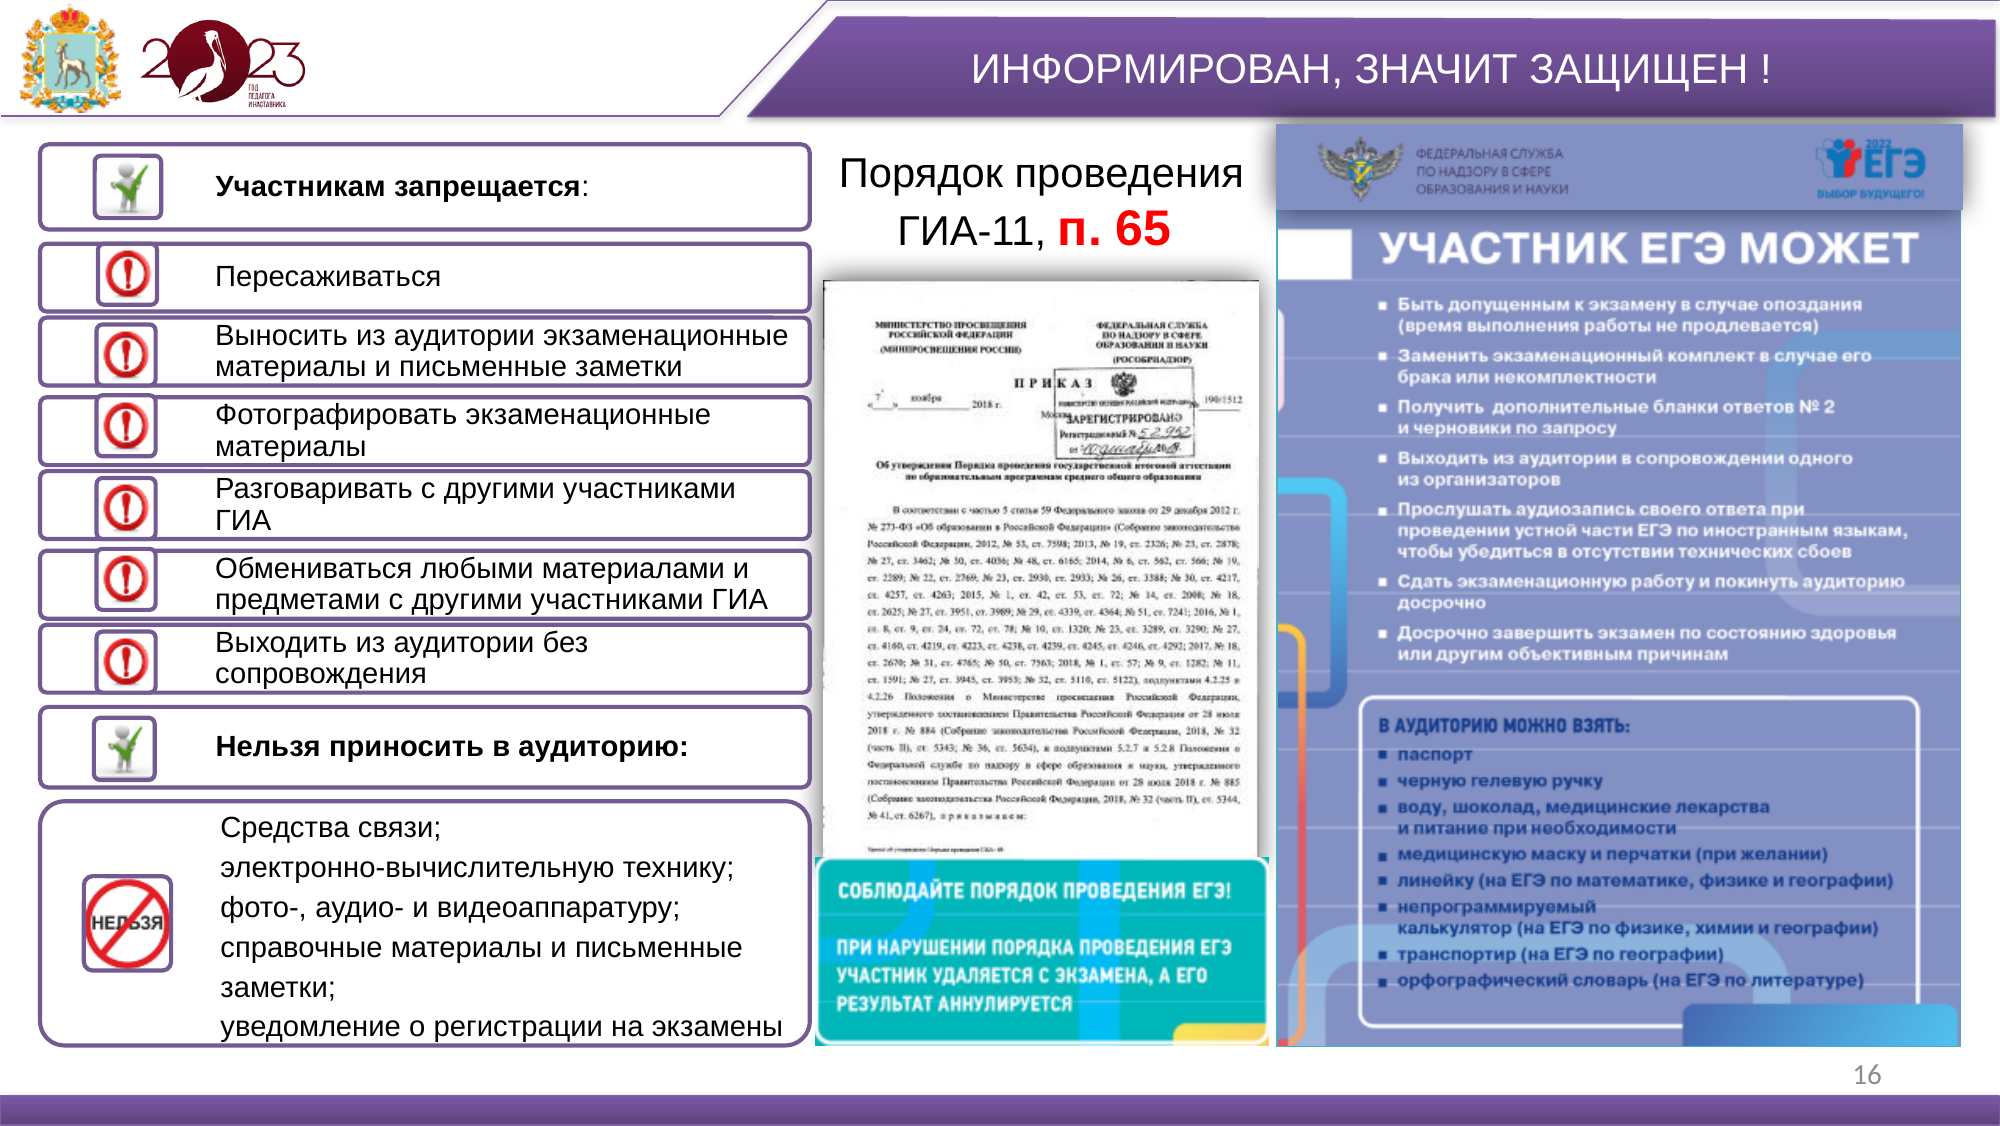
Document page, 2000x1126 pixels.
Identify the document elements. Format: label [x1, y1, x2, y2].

picture [1276, 124, 1963, 210]
picture [19, 2, 122, 114]
picture [137, 16, 309, 114]
text_box [0, 0, 2000, 1126]
